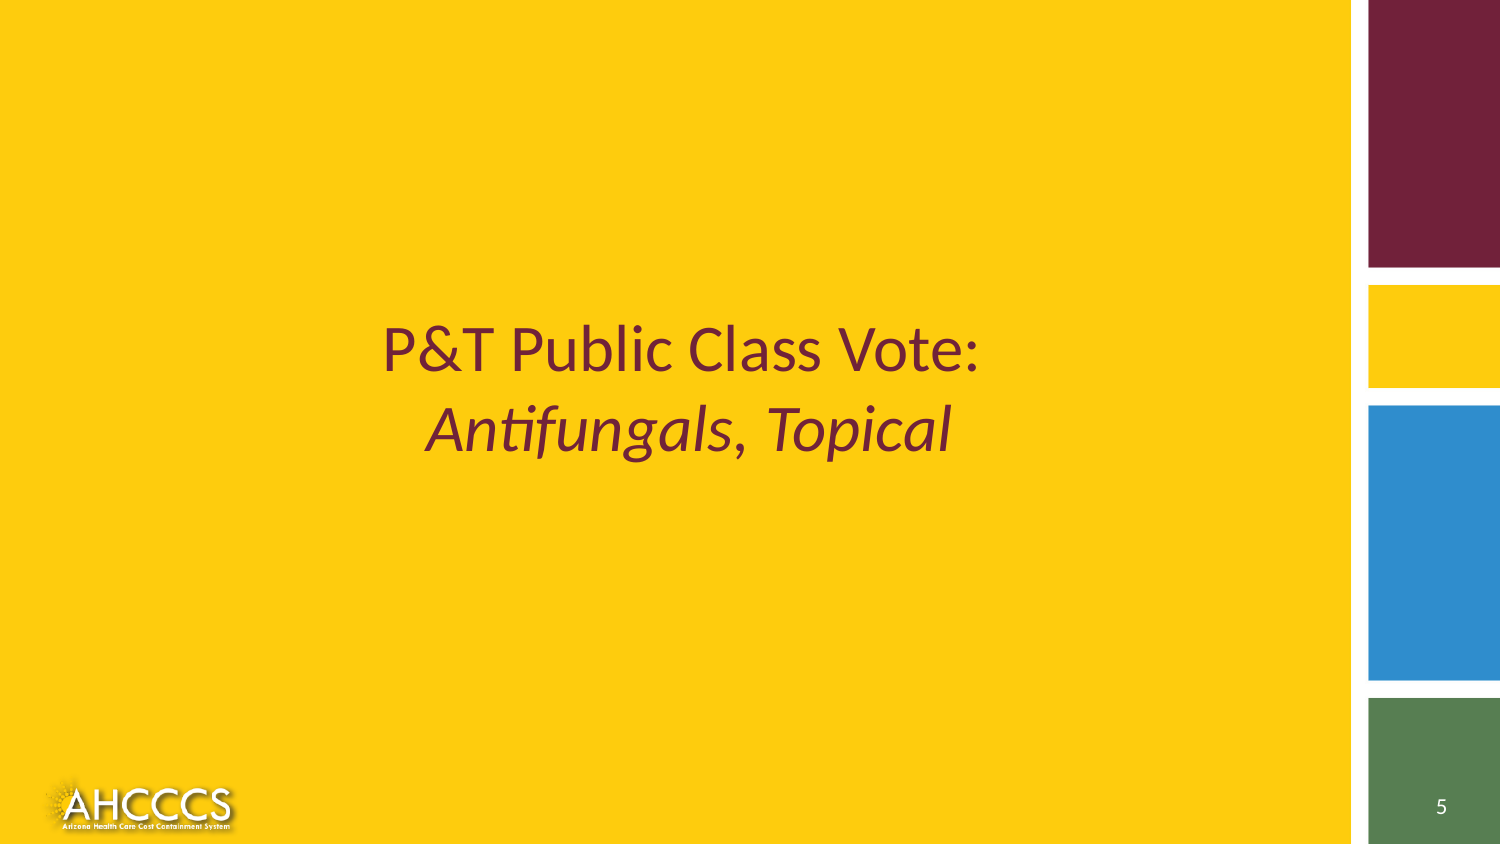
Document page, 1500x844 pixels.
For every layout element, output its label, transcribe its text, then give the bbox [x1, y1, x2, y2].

title P&T Public Class Vote: Antifungals, Topical [89, 84, 1290, 472]
picture [0, 0, 1500, 844]
